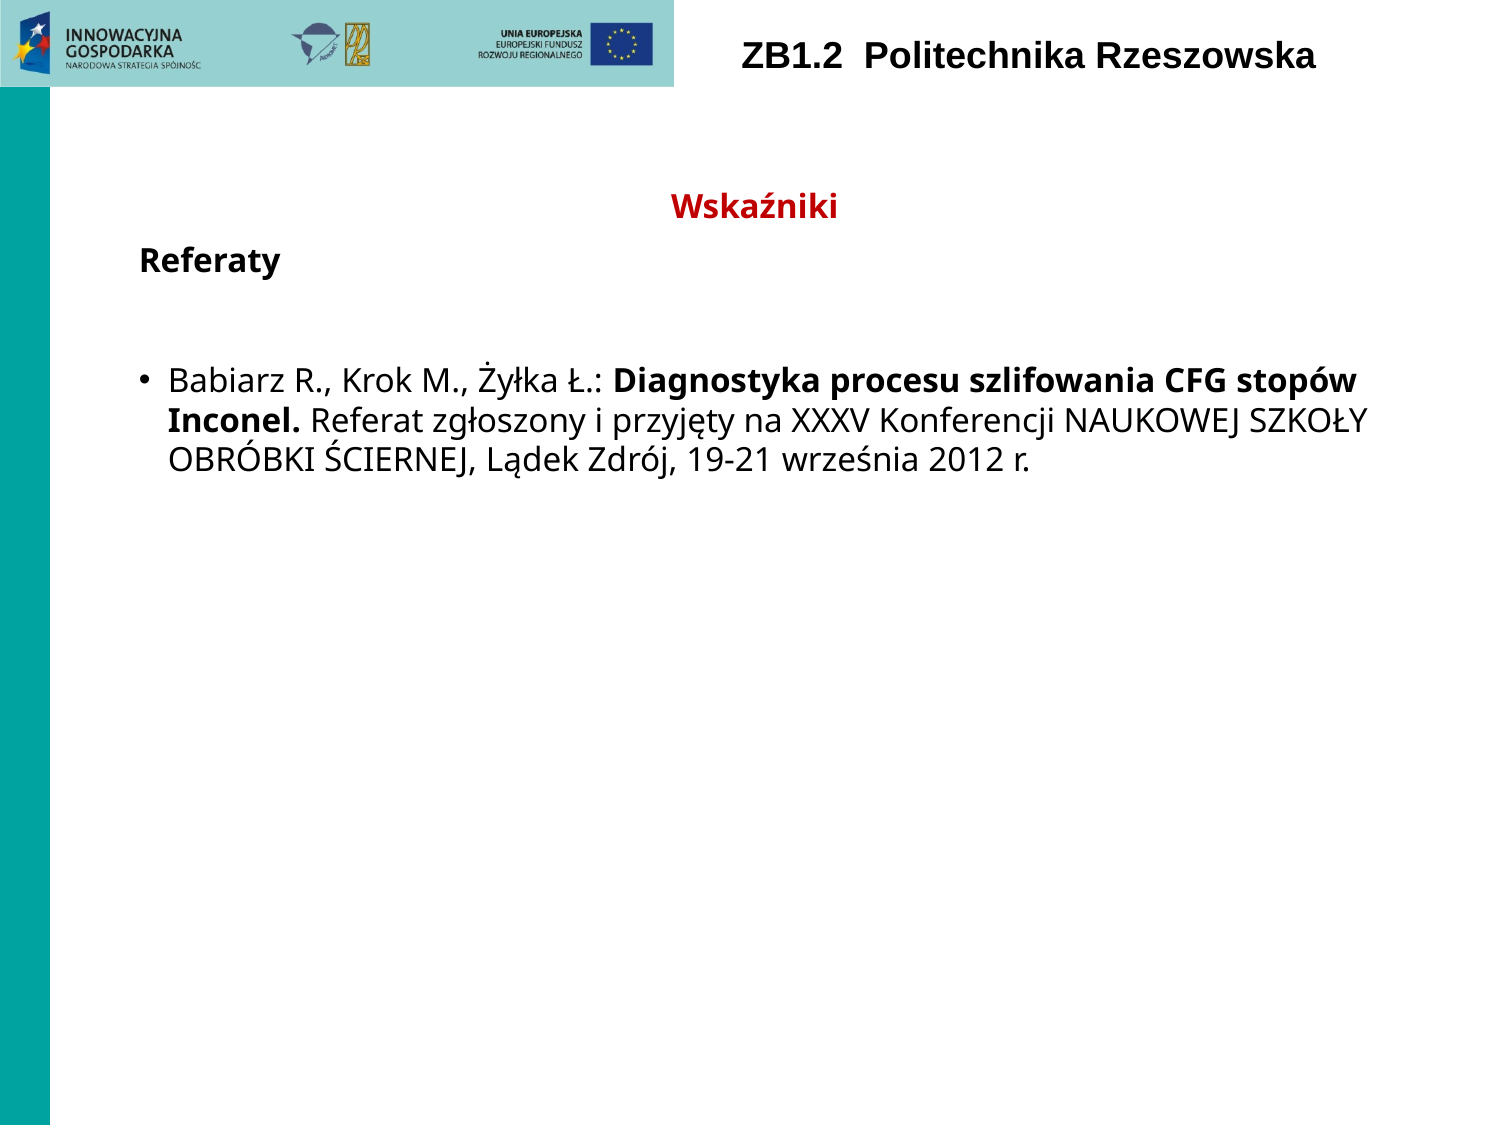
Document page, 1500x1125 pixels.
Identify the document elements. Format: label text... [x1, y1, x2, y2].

text_box Referaty Babiarz R., Krok M., Żyłka Ł.: Diagnostyka procesu szlifowania CFG stopów Inconel. Referat zgłoszony i przyjęty na XXXV Konferencji NAUKOWEJ SZKOŁY OBRÓBKI ŚCIERNEJ, Lądek Zdrój, 19-21 września 2012 r. [123, 231, 1459, 566]
text_box ZB1.2 Politechnika Rzeszowska [726, 0, 1427, 107]
text_box Wskaźniki [53, 160, 1471, 301]
picture [0, 0, 674, 87]
